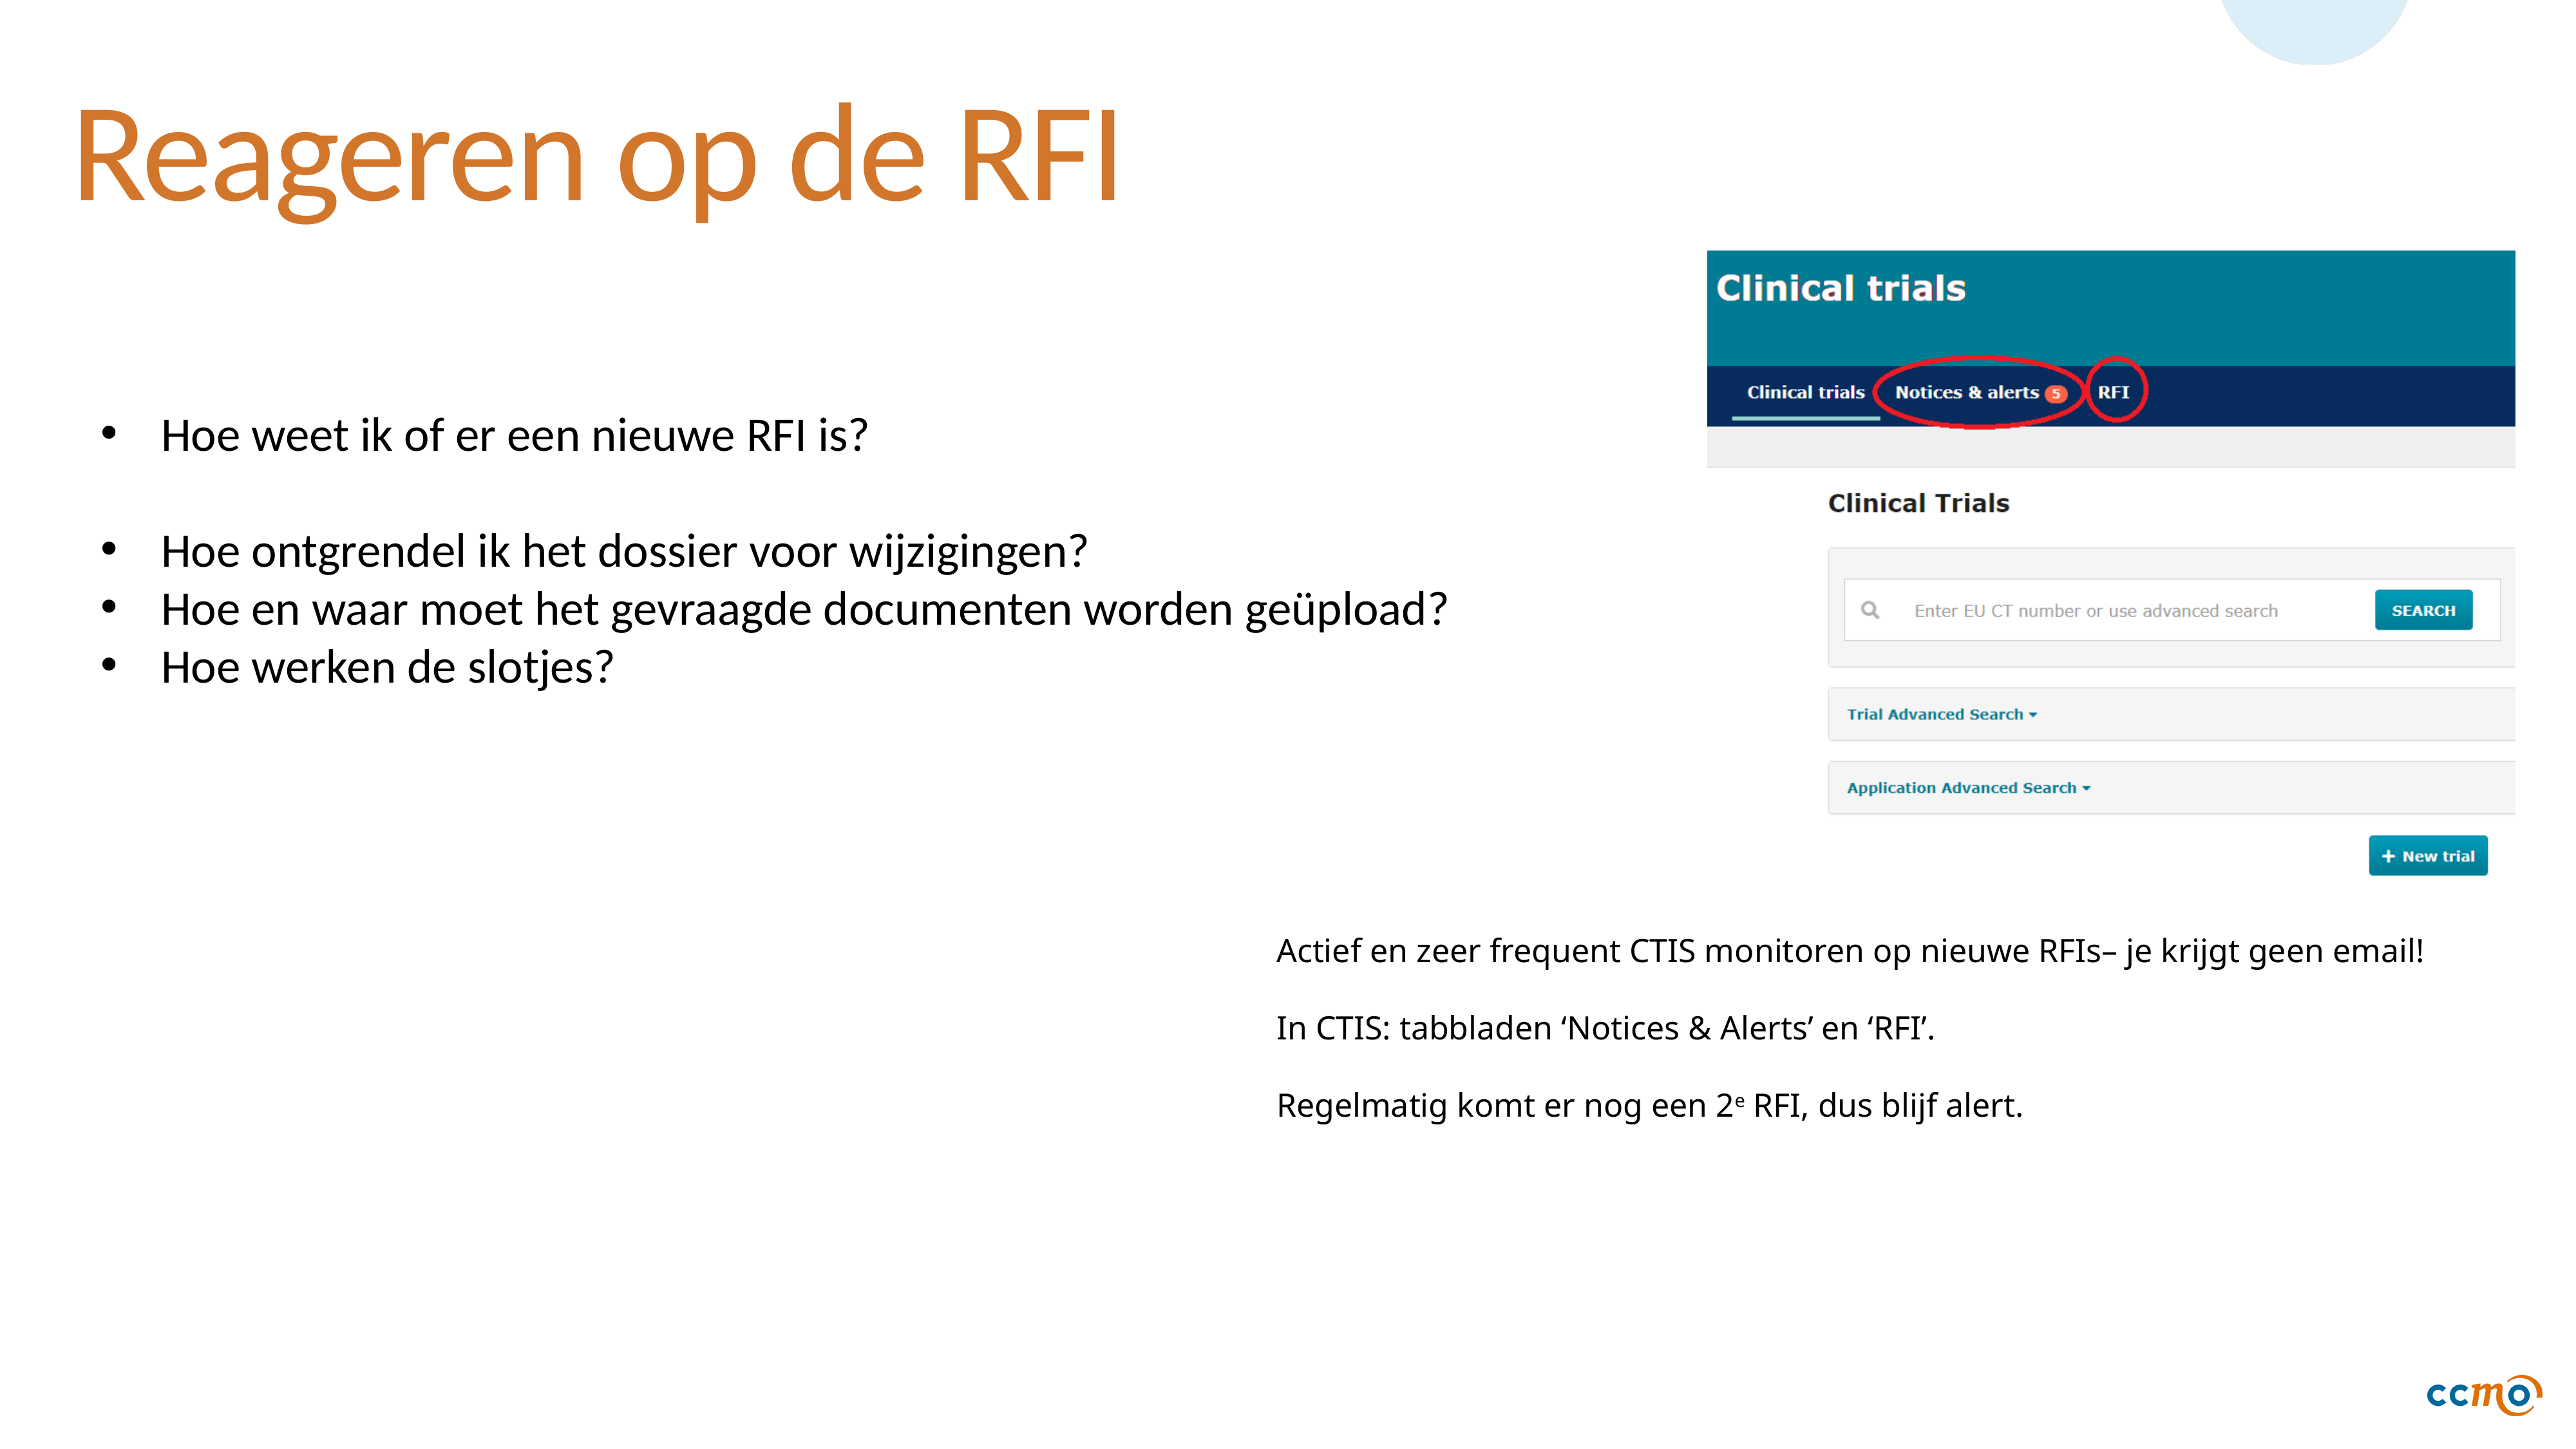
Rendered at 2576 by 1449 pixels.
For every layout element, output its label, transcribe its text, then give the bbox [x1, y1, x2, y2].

title Reageren op de RFI [61, 79, 2460, 251]
text_box Actief en zeer frequent CTIS monitoren op nieuwe RFIs– je krijgt geen email! In CTIS: tabbladen ‘Notices & Alerts’ en ‘RFI’. Regelmatig komt er nog een 2e RFI, dus blijf alert. [1267, 925, 2558, 1129]
picture [2427, 1375, 2543, 1416]
text_box Hoe weet ik of er een nieuwe RFI is? Hoe ontgrendel ik het dossier voor wijzigingen? Hoe en waar moet het gevraagde documenten worden geüpload? Hoe werken de slotjes? [91, 397, 1500, 755]
picture [1707, 251, 2515, 899]
picture [2221, 0, 2409, 65]
